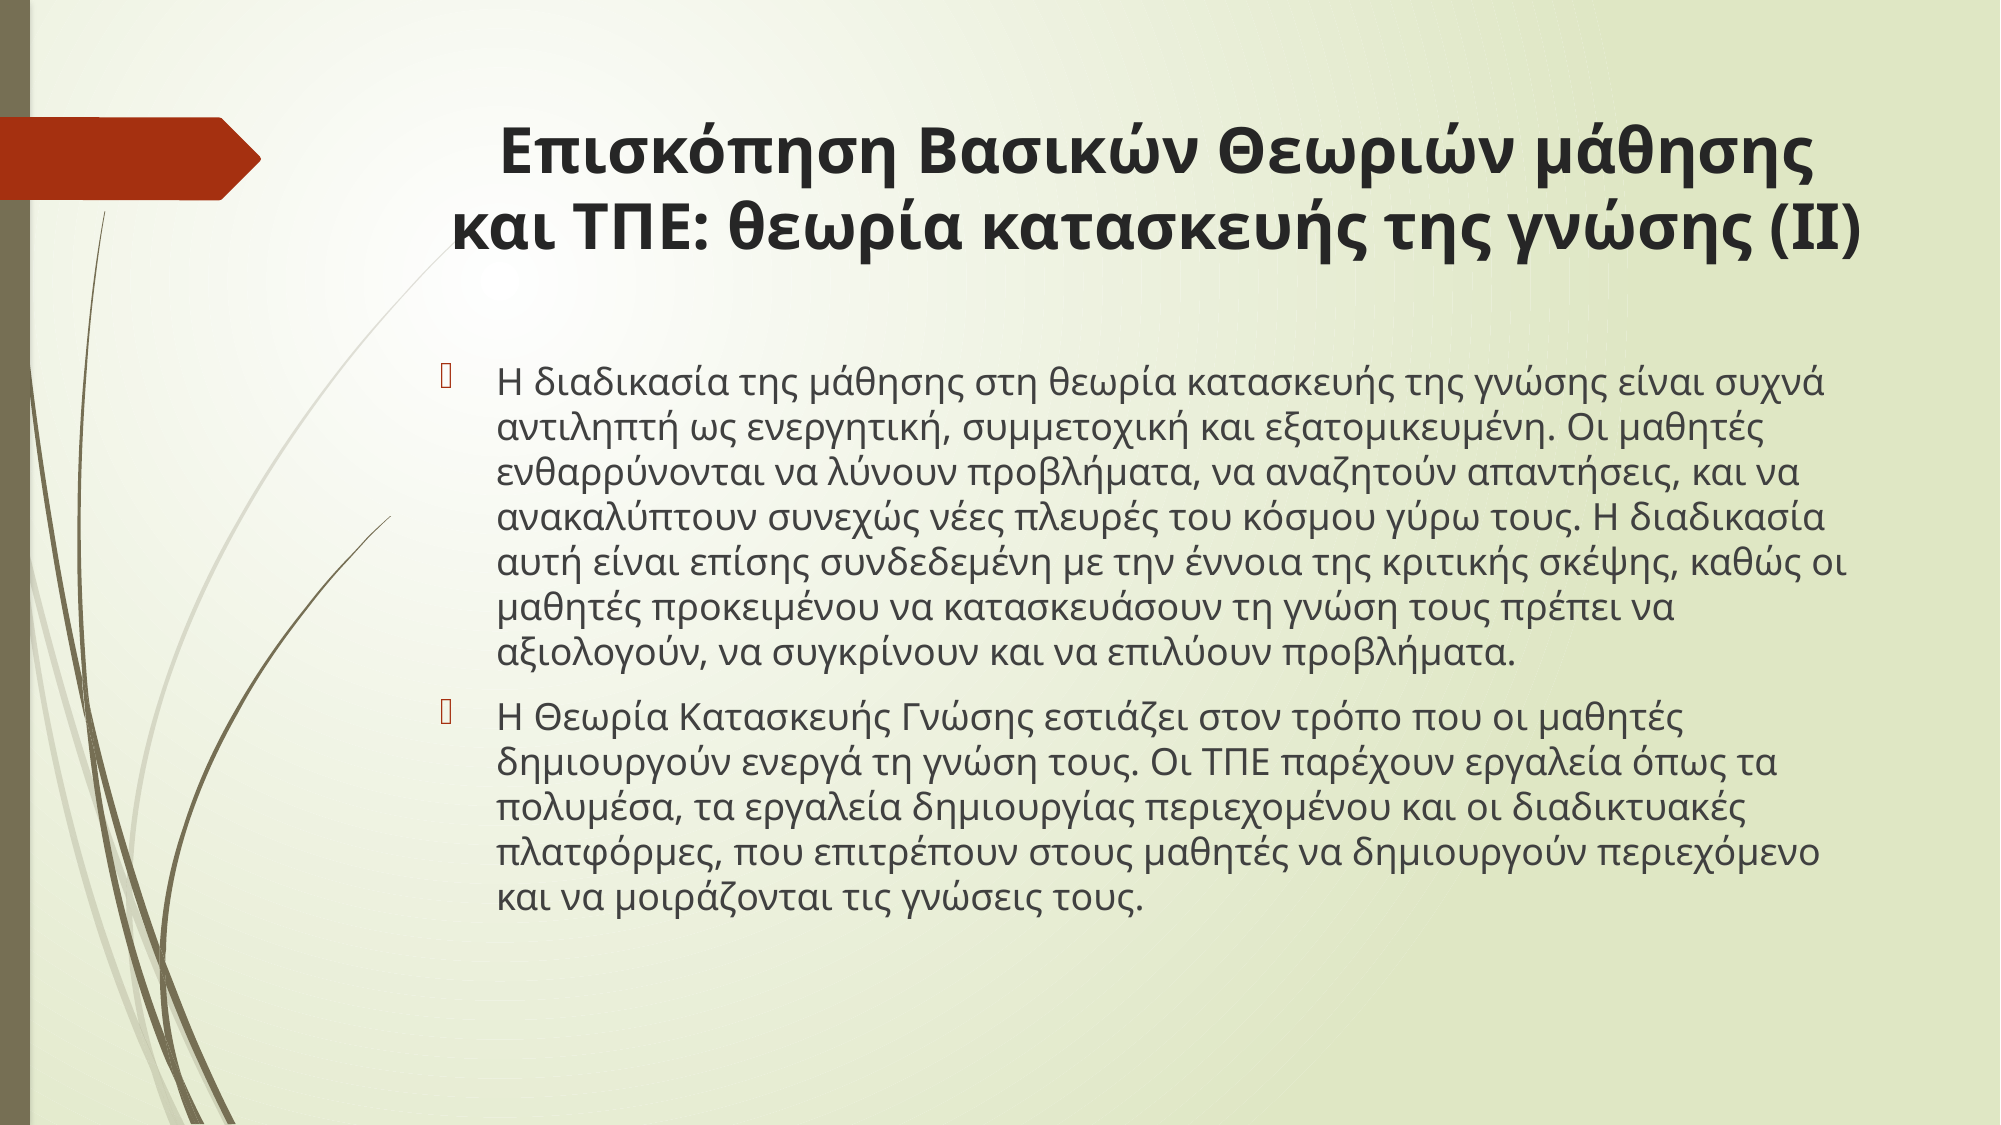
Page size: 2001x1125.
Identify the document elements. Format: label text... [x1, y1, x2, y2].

list Η διαδικασία της μάθησης στη θεωρία κατασκευής της γνώσης είναι συχνά αντιληπτή ως ενεργητική, συμμετοχική και εξατομικευμένη. Οι μαθητές ενθαρρύνονται να λύνουν προβλήματα, να αναζητούν απαντήσεις, και να ανακαλύπτουν συνεχώς νέες πλευρές του κόσμου γύρω τους. Η διαδικασία αυτή είναι επίσης συνδεδεμένη με την έννοια της κριτικής σκέψης, καθώς οι μαθητές προκειμένου να κατασκευάσουν τη γνώση τους πρέπει να αξιολογούν, να συγκρίνουν και να επιλύουν προβλήματα. Η Θεωρία Κατασκευής Γνώσης εστιάζει στον τρόπο που οι μαθητές δημιουργούν ενεργά τη γνώση τους. Οι ΤΠΕ παρέχουν εργαλεία όπως τα πολυμέσα, τα εργαλεία δημιουργίας περιεχομένου και οι διαδικτυακές πλατφόρμες, που επιτρέπουν στους μαθητές να δημιουργούν περιεχόμενο και να μοιράζονται τις γνώσεις τους. [424, 350, 1888, 970]
title Επισκόπηση Βασικών Θεωριών μάθησης και ΤΠΕ: θεωρία κατασκευής της γνώσης (IΙ) [425, 102, 1888, 313]
